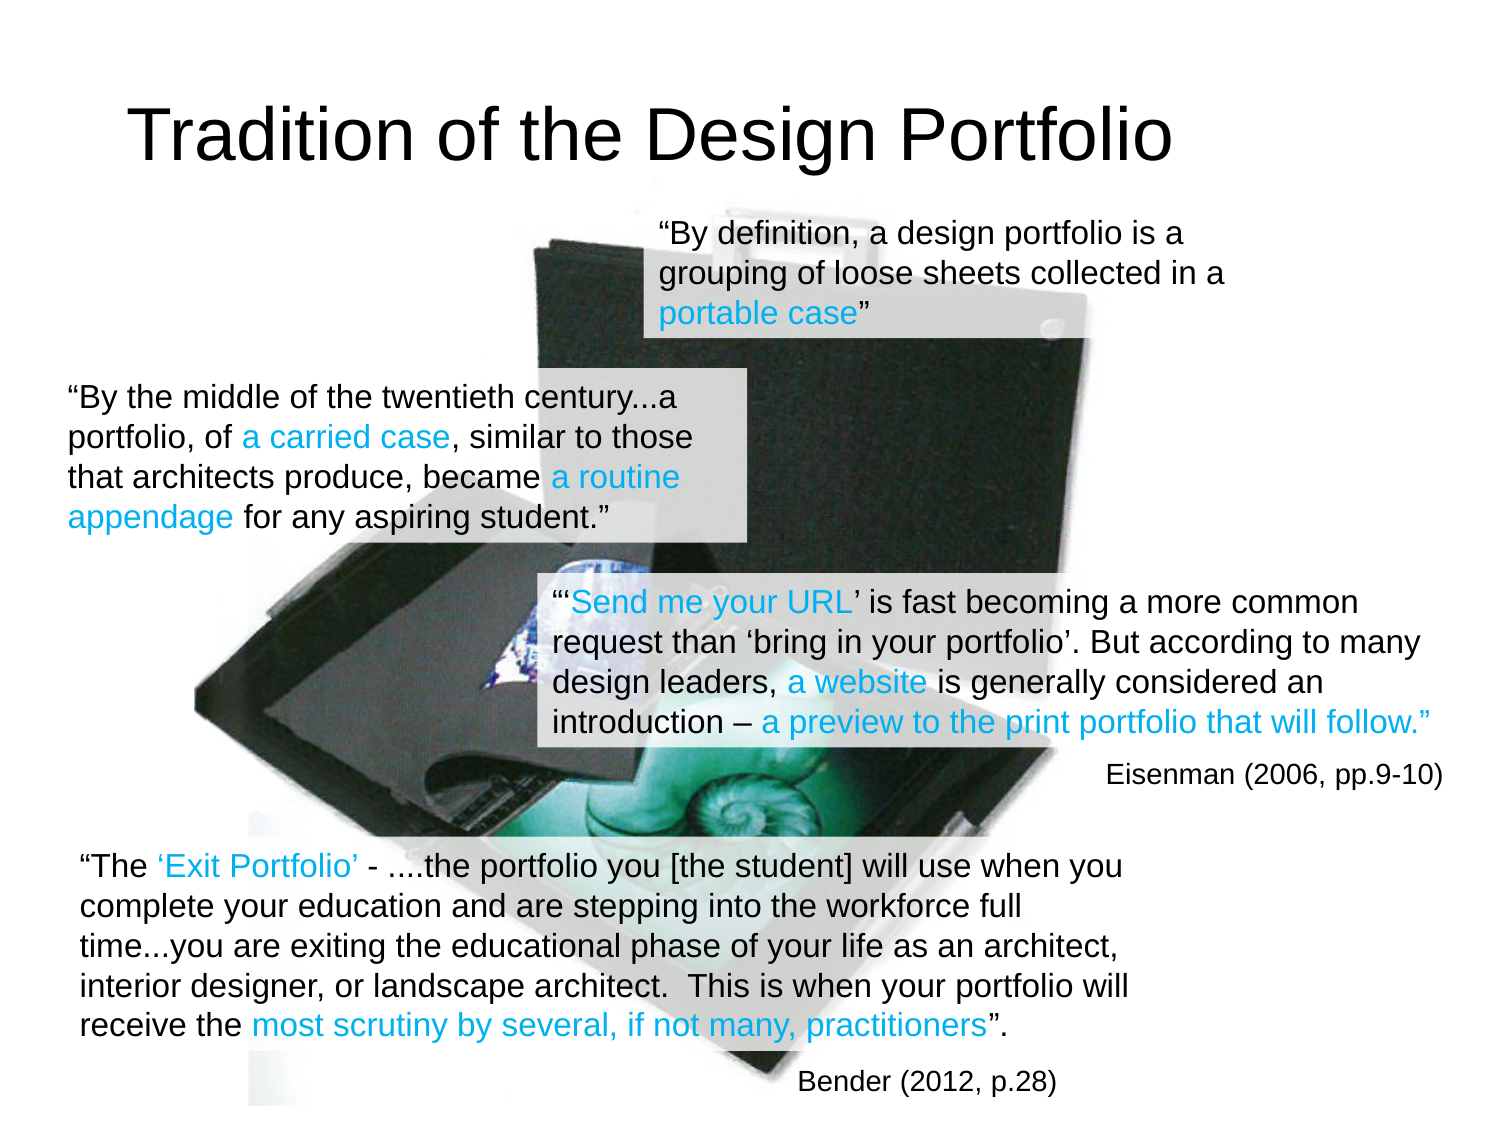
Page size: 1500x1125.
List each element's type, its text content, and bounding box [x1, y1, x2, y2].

text_box “By the middle of the twentieth century...a portfolio, of a carried case, similar to those that architects produce, became a routine appendage for any aspiring student.” [53, 368, 189, 543]
text_box Tradition of the Design Portfolio [112, 78, 1341, 183]
text_box “By definition, a design portfolio is a grouping of loose sheets collected in a portable case” [1133, 203, 1282, 339]
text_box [64, 836, 1152, 1107]
picture [194, 172, 1128, 836]
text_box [537, 572, 1459, 799]
